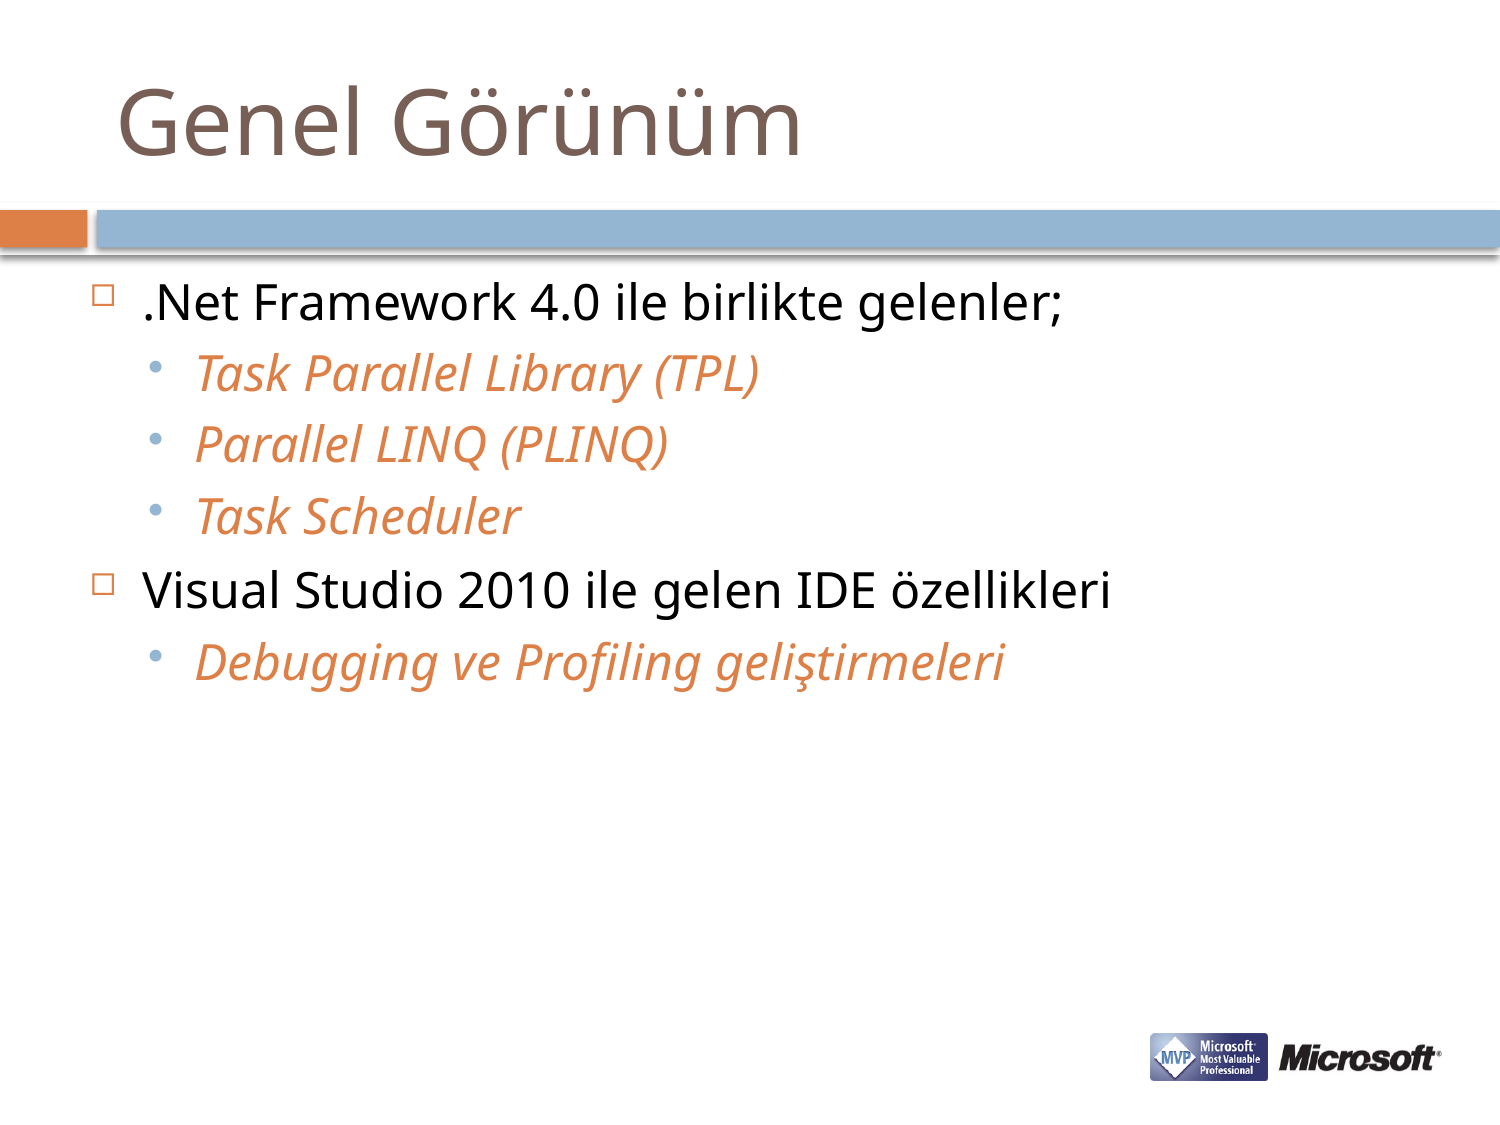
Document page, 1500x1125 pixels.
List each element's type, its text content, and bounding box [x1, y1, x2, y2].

title Genel Görünüm [100, 37, 1438, 200]
picture [1278, 1036, 1442, 1079]
list .Net Framework 4.0 ile birlikte gelenler; Task Parallel Library (TPL) Parallel LINQ (PLINQ) Task Scheduler Visual Studio 2010 ile gelen IDE özellikleri Debugging ve Profiling geliştirmeleri [75, 262, 1300, 857]
picture [1150, 1033, 1268, 1081]
